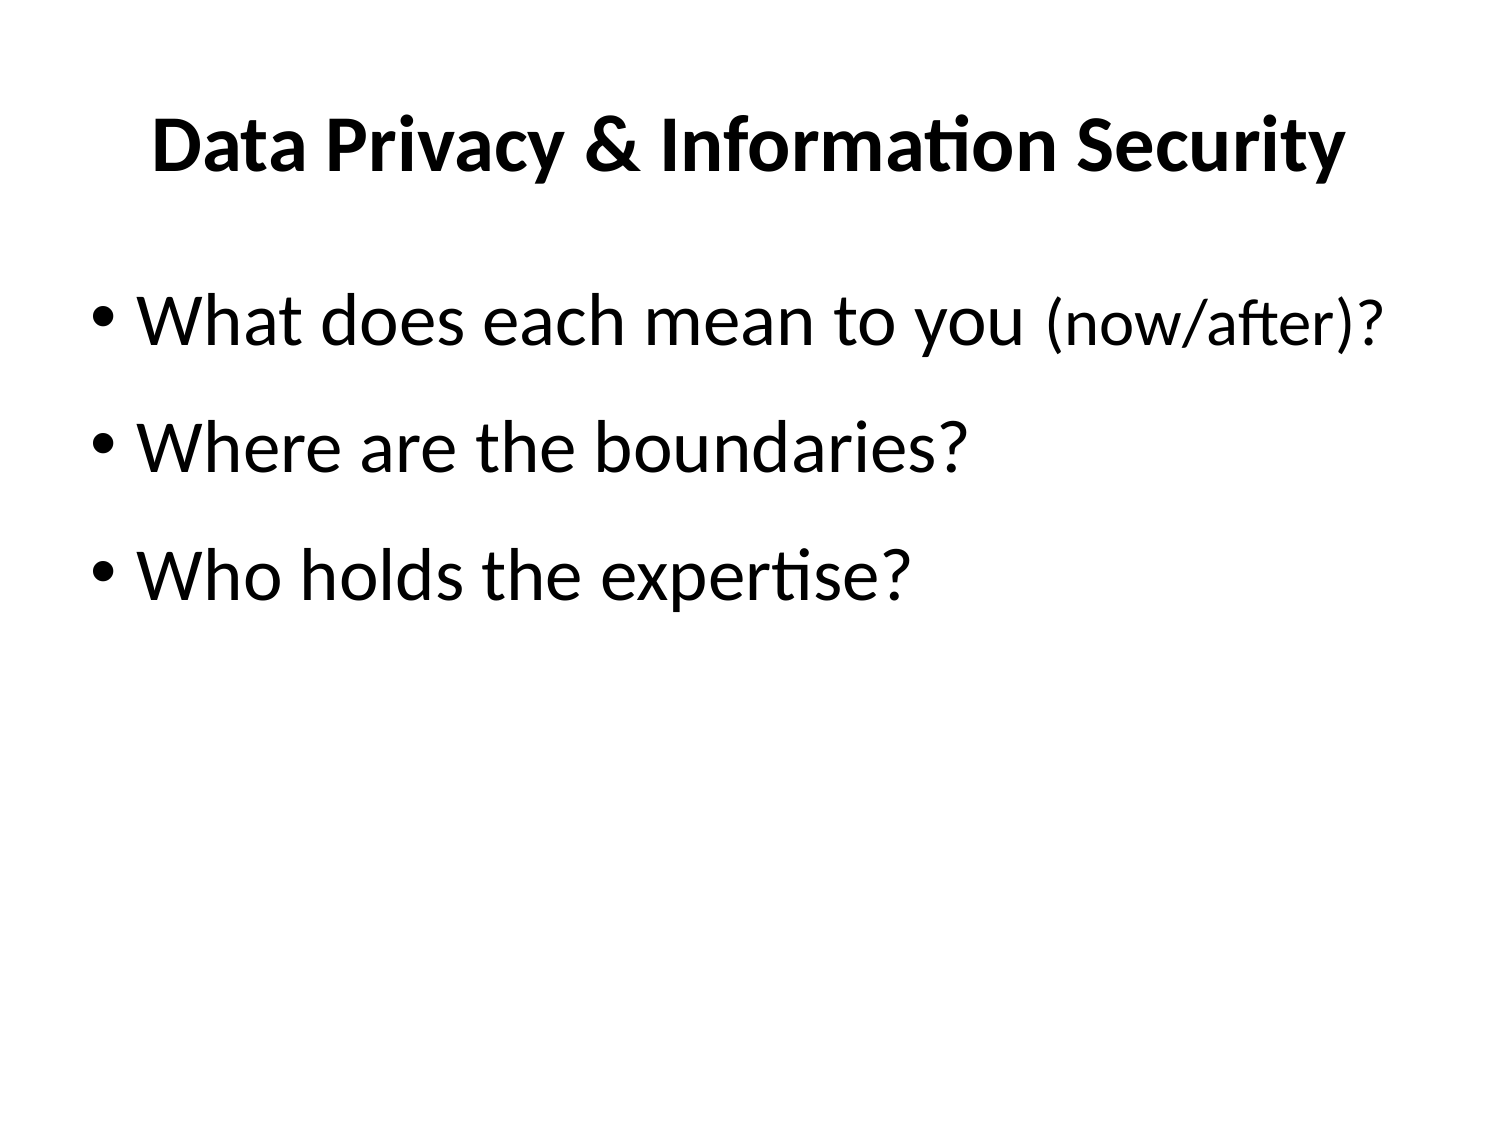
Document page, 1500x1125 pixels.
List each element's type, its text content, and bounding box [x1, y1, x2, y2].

list What does each mean to you (now/after)? Where are the boundaries? Who holds the expertise? [75, 262, 1425, 1005]
title Data Privacy & Information Security [75, 45, 1425, 233]
